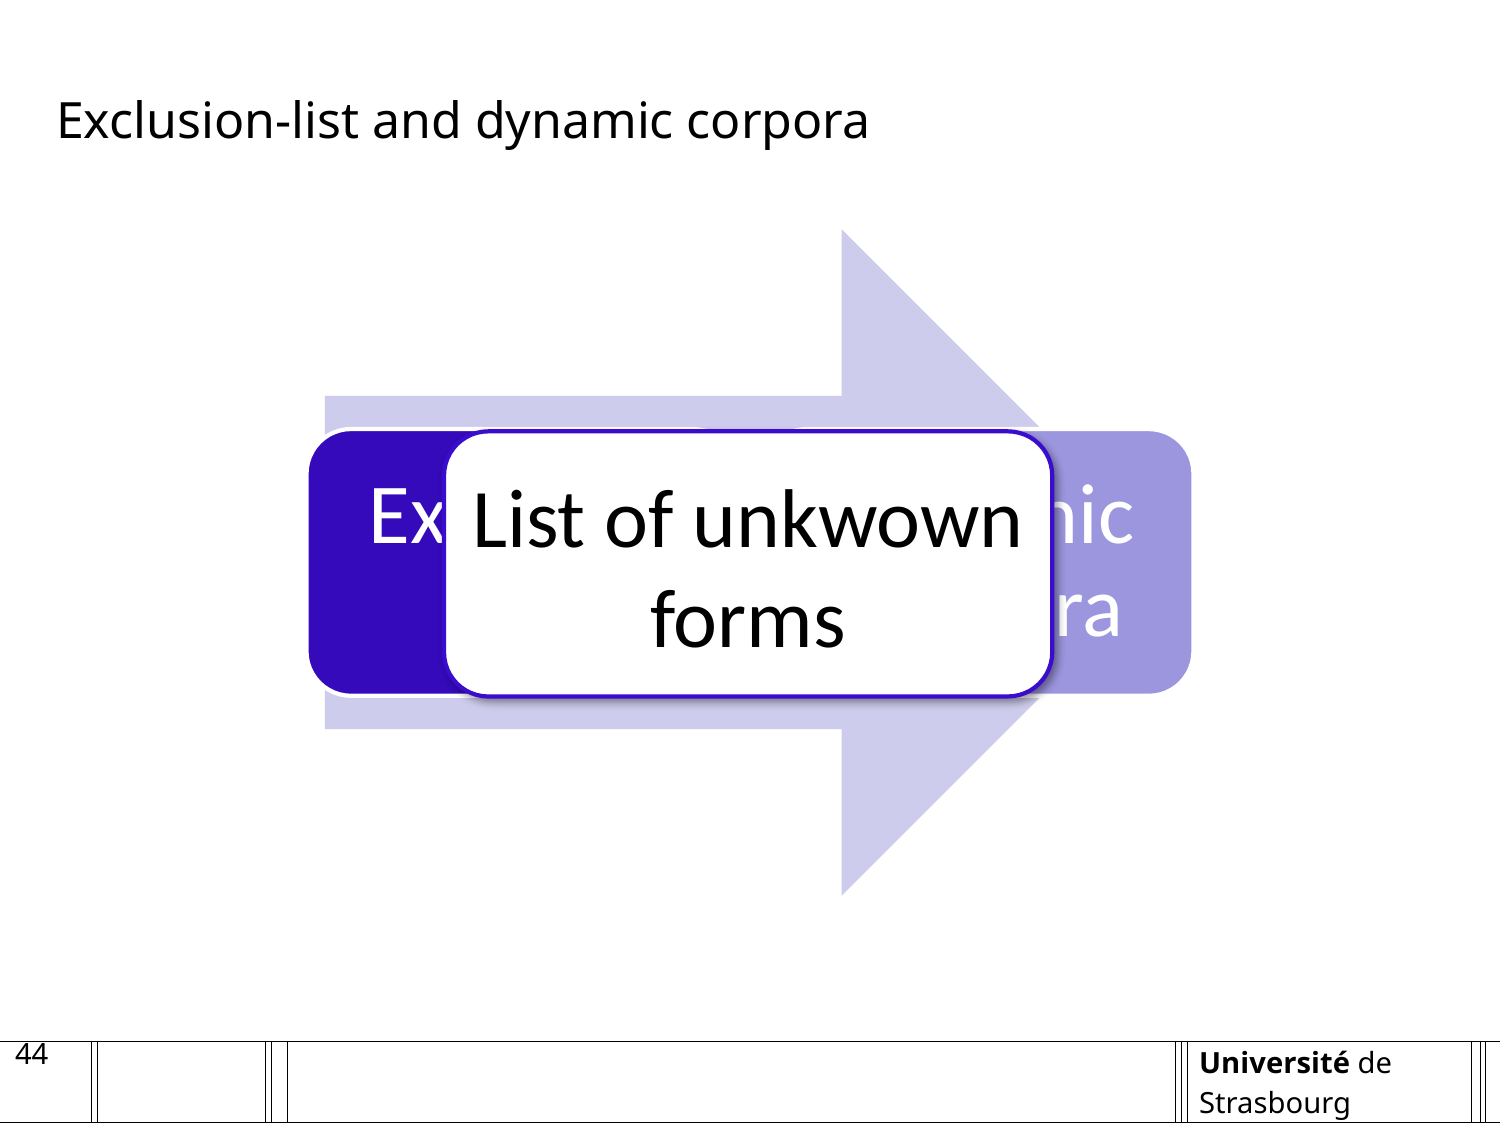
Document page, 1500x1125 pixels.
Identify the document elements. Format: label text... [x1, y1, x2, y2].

slide_number 44 [0, 1032, 92, 1078]
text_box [249, 228, 1251, 897]
list Exclusion-list and dynamic corpora [41, 81, 1251, 189]
